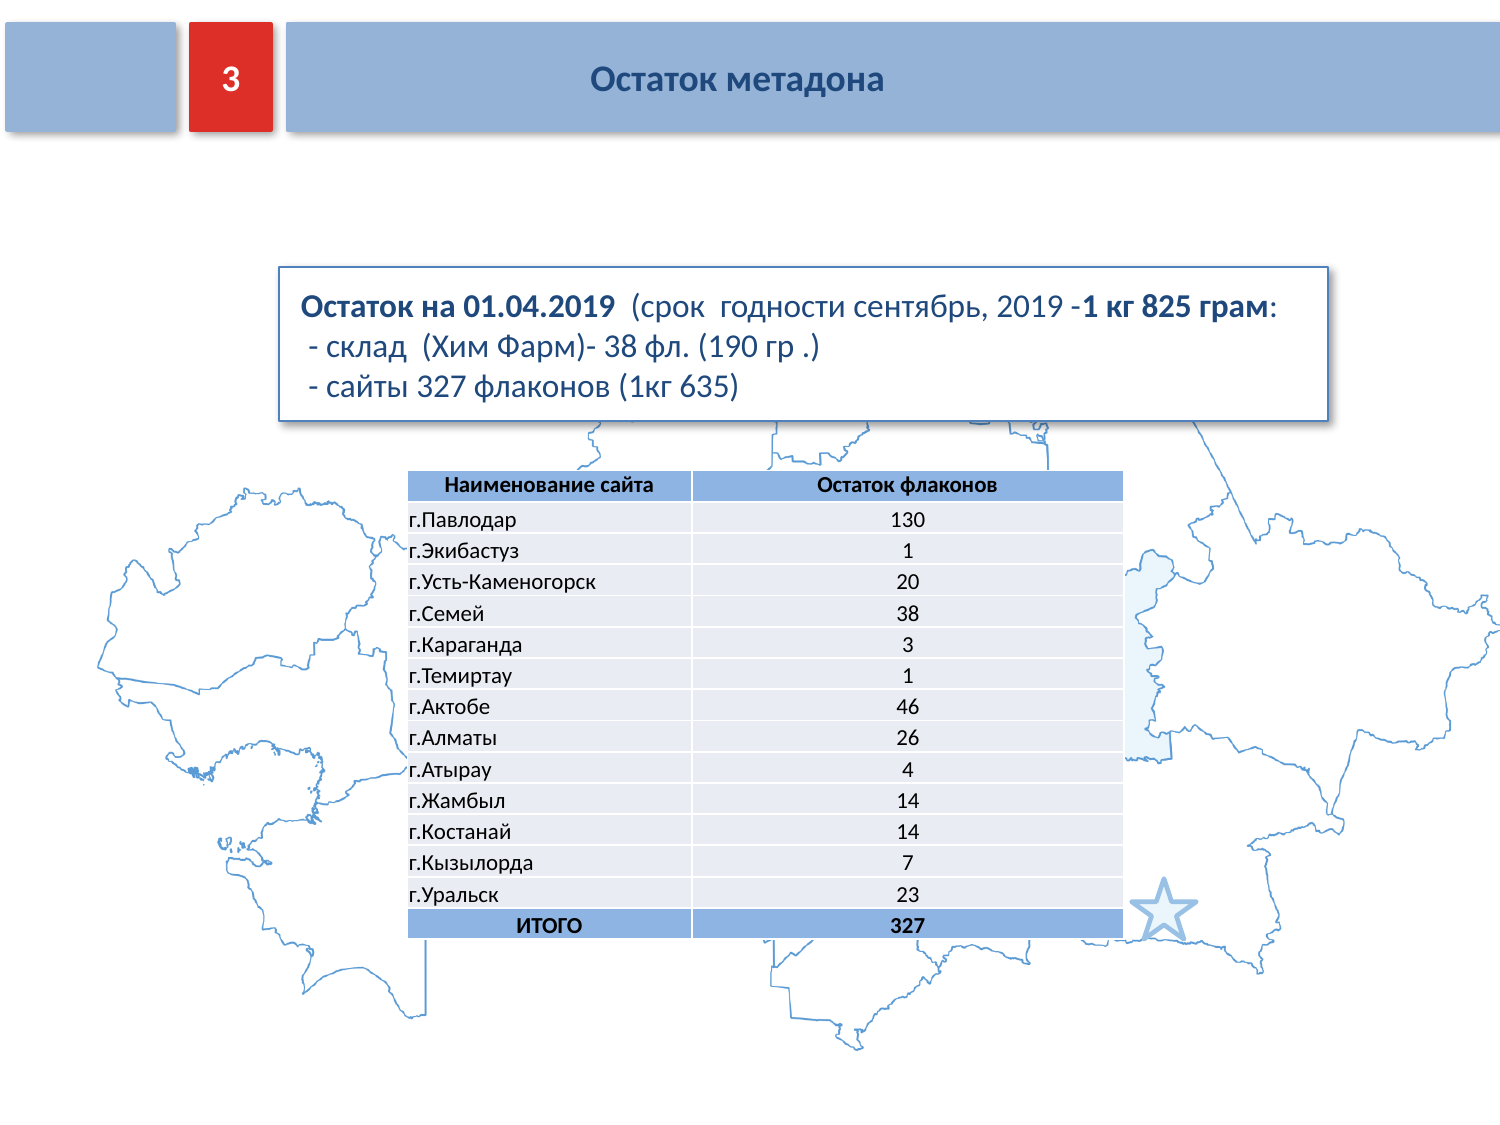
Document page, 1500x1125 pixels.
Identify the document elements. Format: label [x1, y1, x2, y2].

text_box [7, 23, 1500, 131]
text_box [90, 266, 1500, 1066]
